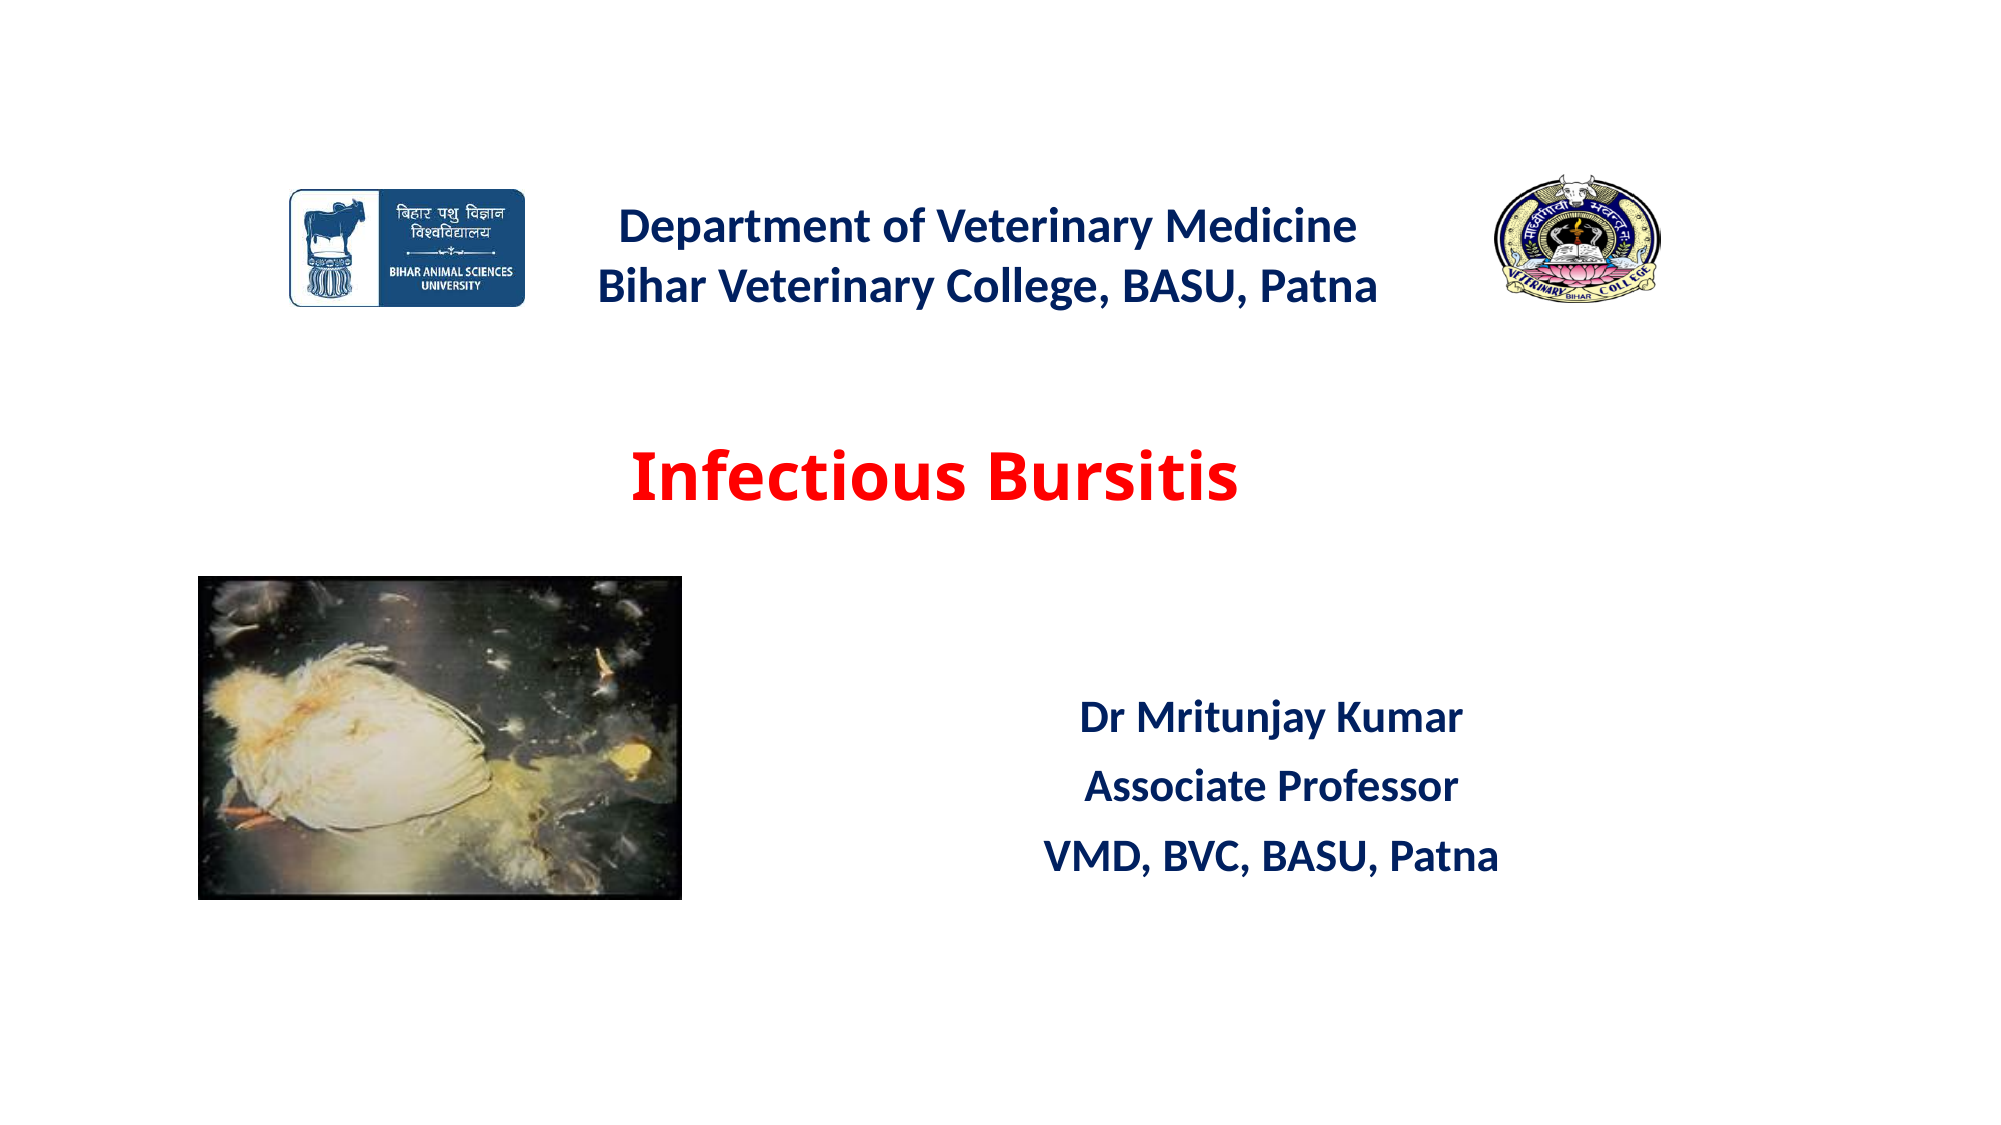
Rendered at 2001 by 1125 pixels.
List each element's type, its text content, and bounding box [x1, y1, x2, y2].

text_box Department of Veterinary Medicine Bihar Veterinary College, BASU, Patna [524, 184, 1453, 320]
picture [198, 576, 682, 900]
subtitle Dr Mritunjay Kumar Associate Professor VMD, BVC, BASU, Patna [1028, 684, 1516, 900]
picture [289, 189, 525, 307]
picture [1494, 174, 1661, 303]
title Infectious Bursitis [439, 404, 1432, 523]
